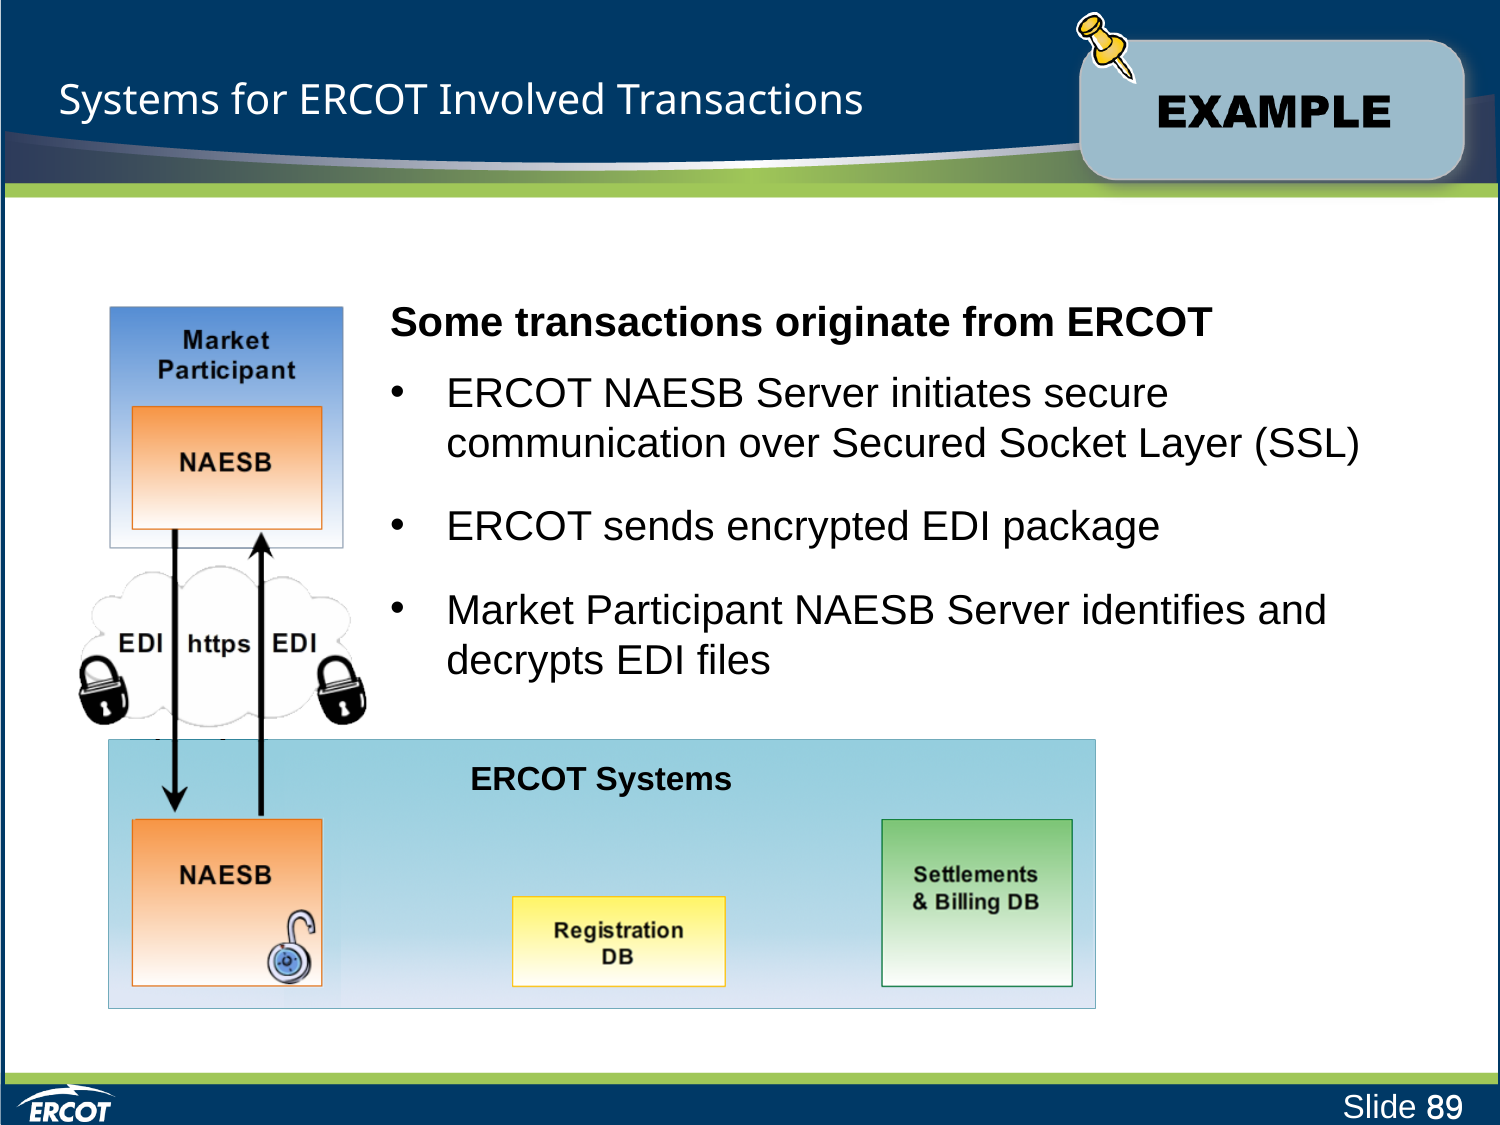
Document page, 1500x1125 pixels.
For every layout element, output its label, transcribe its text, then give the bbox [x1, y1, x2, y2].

slide_number 89 [1230, 1078, 1479, 1125]
text_box Some transactions originate from ERCOT ERCOT NAESB Server initiates secure communication over Secured Socket Layer (SSL) ERCOT sends encrypted EDI package Market Participant NAESB Server identifies and decrypts EDI files [374, 287, 1413, 725]
title Systems for ERCOT Involved Transactions [43, 52, 1463, 143]
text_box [64, 305, 1101, 1017]
picture [0, 0, 1500, 1125]
